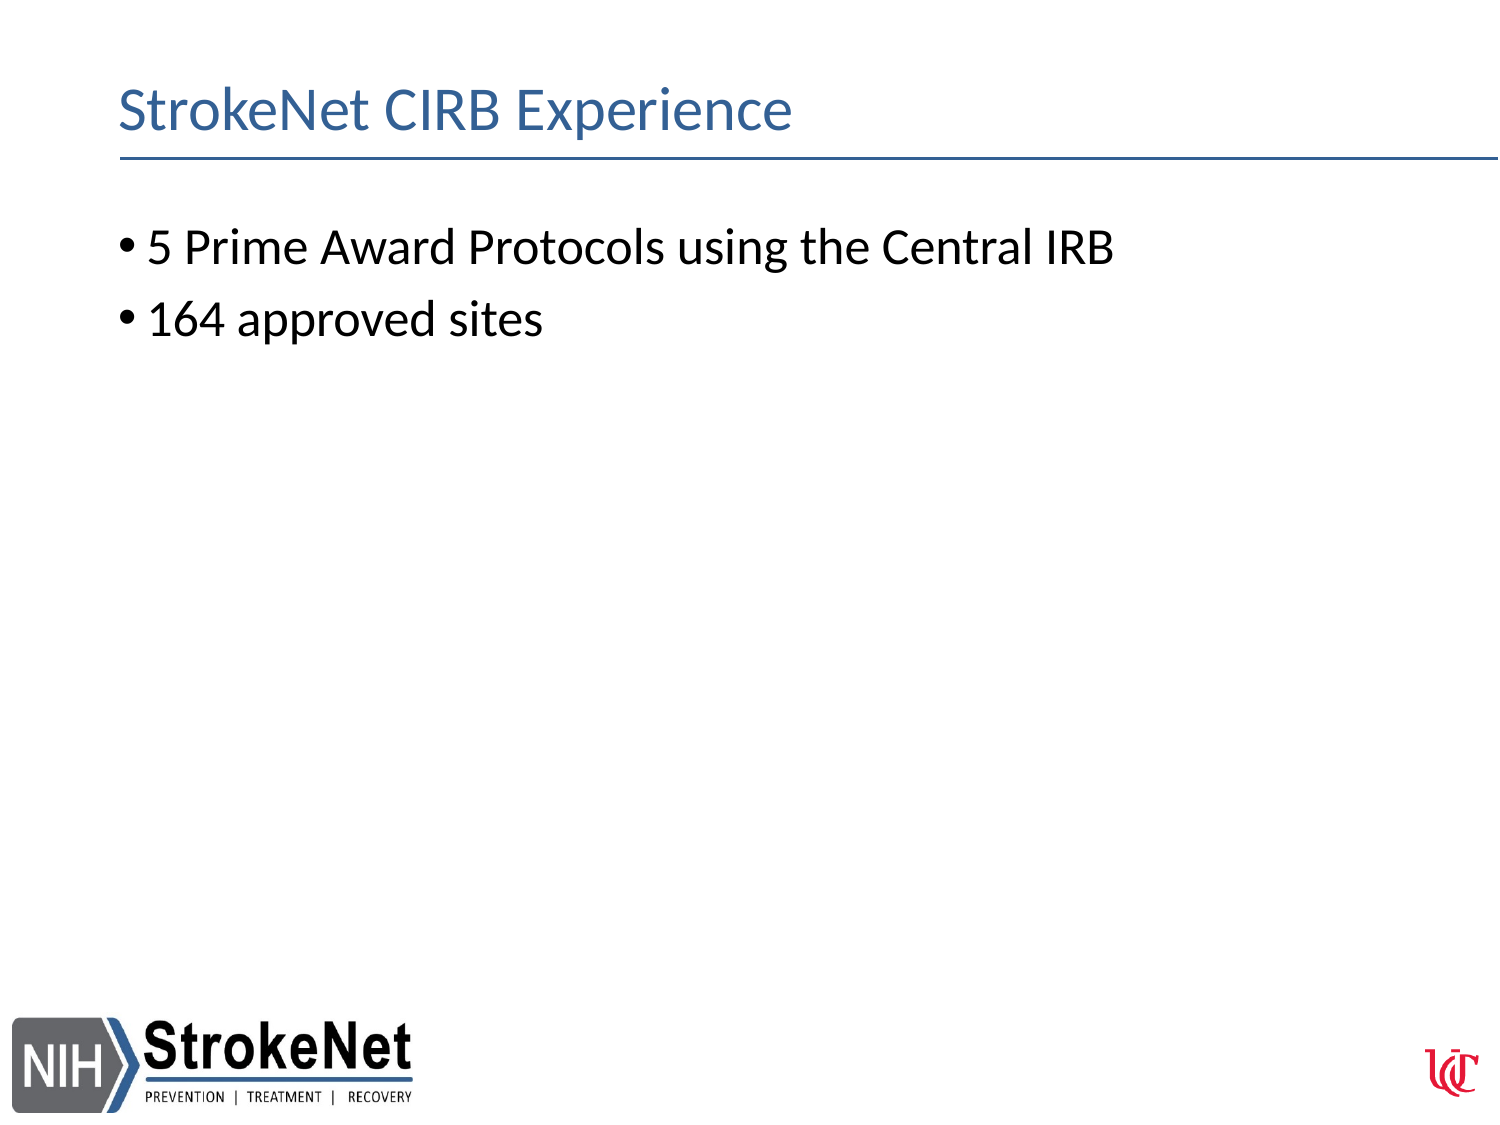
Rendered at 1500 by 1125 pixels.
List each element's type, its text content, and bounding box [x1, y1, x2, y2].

picture [1424, 1049, 1479, 1097]
title StrokeNet CIRB Experience [103, 1, 1397, 212]
list 5 Prime Award Protocols using the Central IRB 164 approved sites [103, 212, 1397, 974]
picture [12, 1012, 413, 1113]
